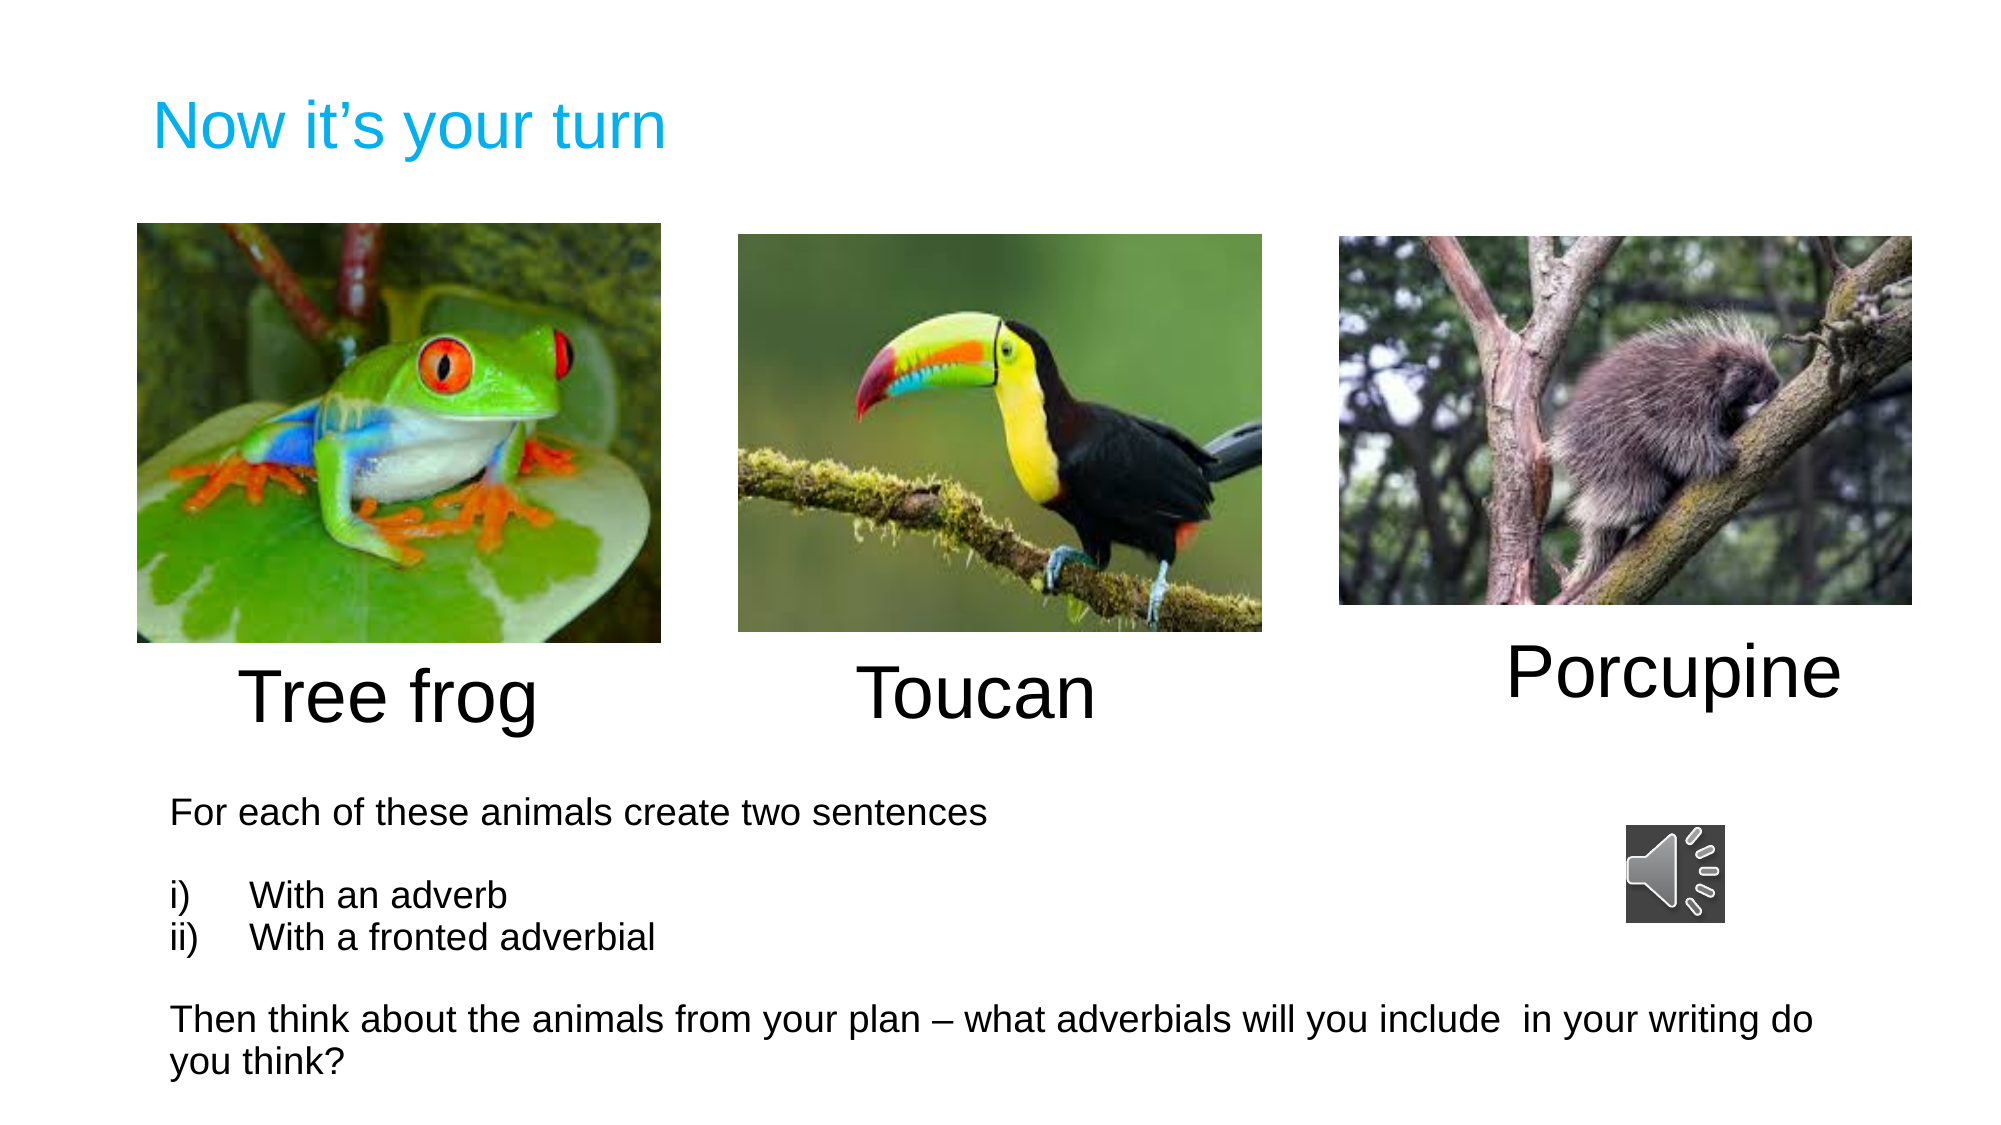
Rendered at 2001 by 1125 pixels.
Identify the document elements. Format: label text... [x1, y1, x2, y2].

text_box Tree frog [222, 658, 645, 747]
picture [738, 234, 1262, 632]
picture [1625, 824, 1726, 925]
picture [137, 223, 661, 643]
text_box Toucan [840, 655, 1262, 743]
title Now it’s your turn [137, 82, 1863, 171]
picture [1339, 236, 1912, 605]
text_box Porcupine [1490, 633, 1912, 721]
text_box For each of these animals create two sentences With an adverb With a fronted adverbial Then think about the animals from your plan – what adverbials will you include in your writing do you think? [154, 784, 1880, 1093]
